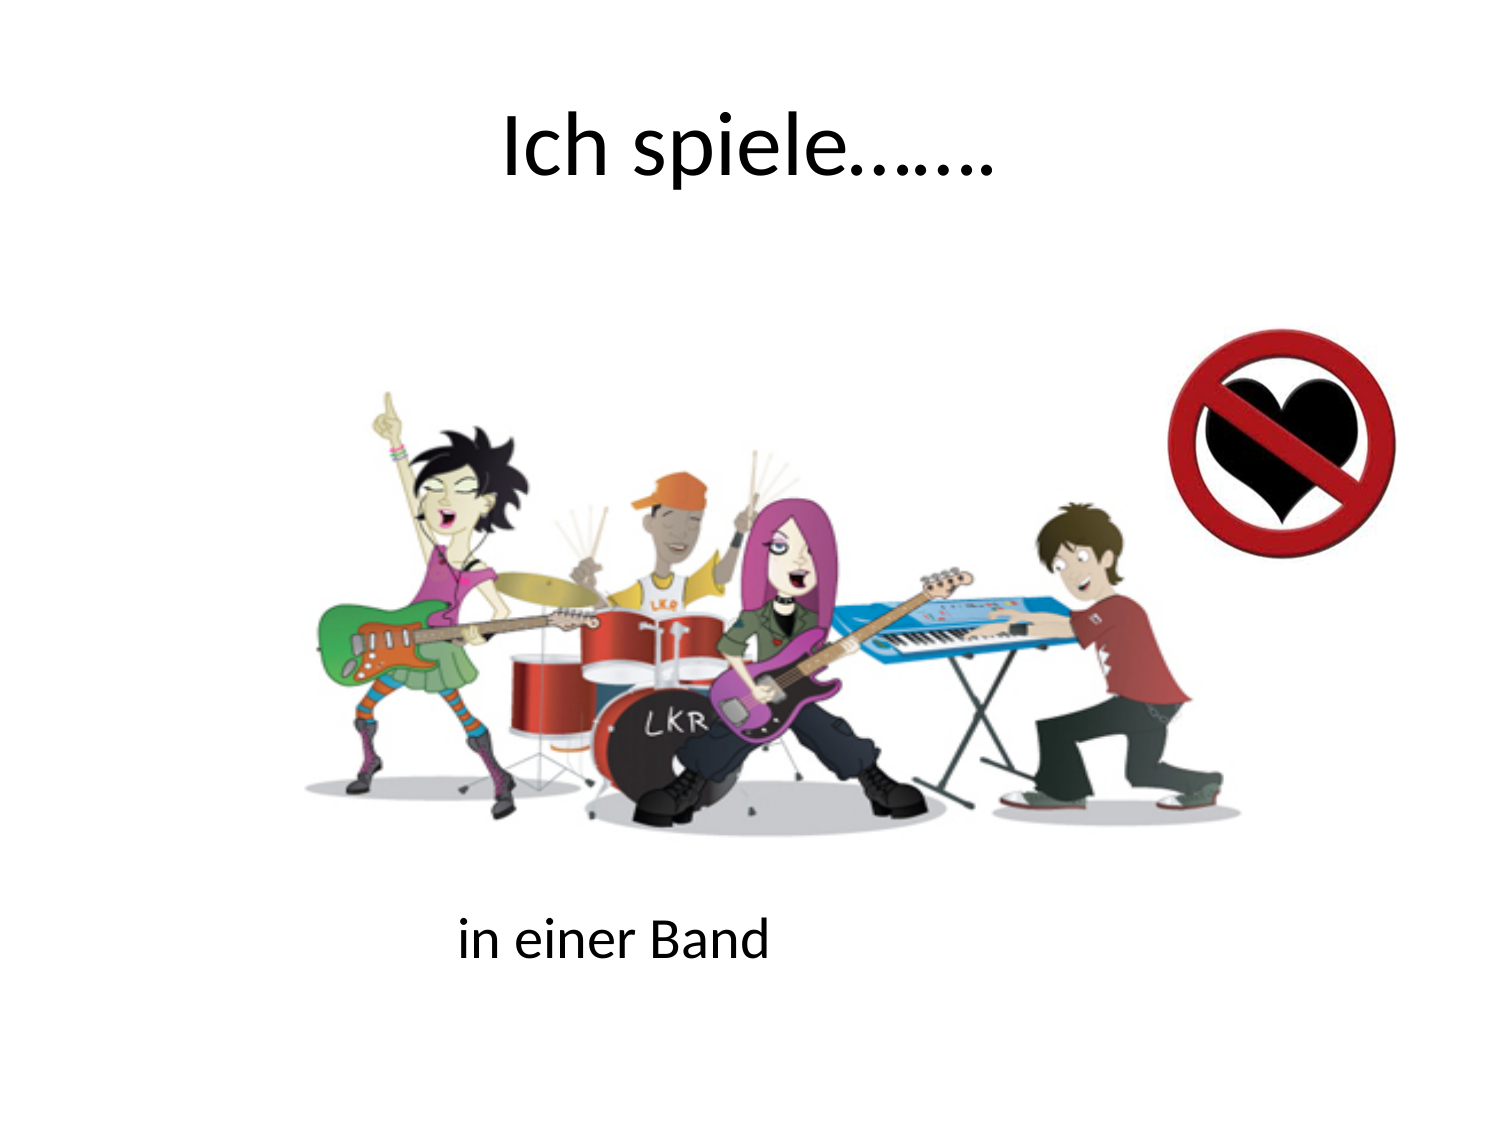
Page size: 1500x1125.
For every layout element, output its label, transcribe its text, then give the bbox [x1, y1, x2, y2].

title Ich spiele……. [75, 45, 1425, 233]
picture [300, 374, 1247, 858]
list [1127, 325, 1432, 565]
text_box in einer Band [442, 893, 975, 978]
